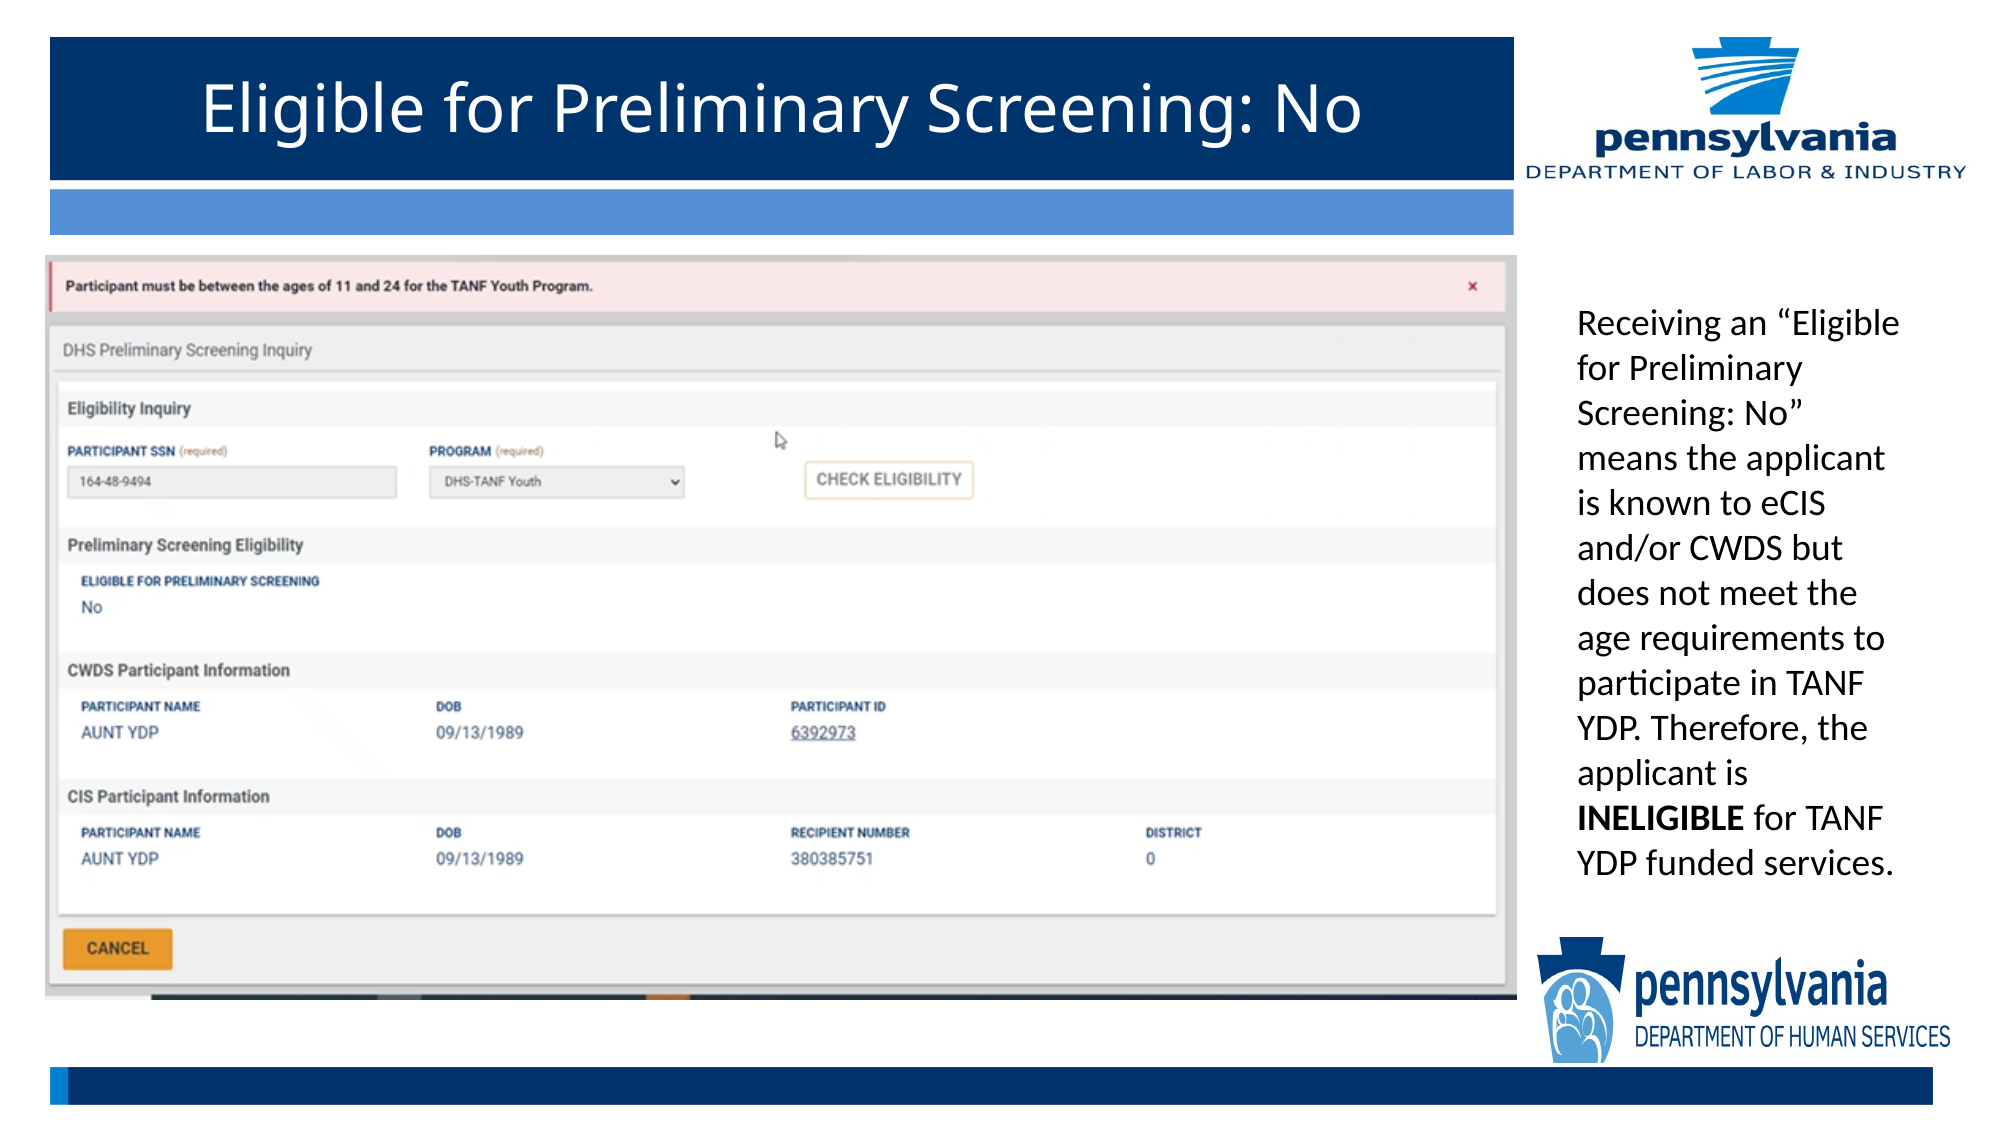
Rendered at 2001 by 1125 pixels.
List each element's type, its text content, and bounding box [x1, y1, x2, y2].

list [45, 255, 1517, 1001]
title Eligible for Preliminary Screening: No [49, 37, 1517, 176]
picture [50, 176, 1514, 235]
picture [1525, 37, 1975, 187]
picture [50, 1067, 1933, 1105]
picture [1537, 937, 1951, 1063]
text_box Receiving an “Eligible for Preliminary Screening: No” means the applicant is known to eCIS and/or CWDS but does not meet the age requirements to participate in TANF YDP. Therefore, the applicant is INELIGIBLE for TANF YDP funded services. [1562, 290, 1925, 891]
